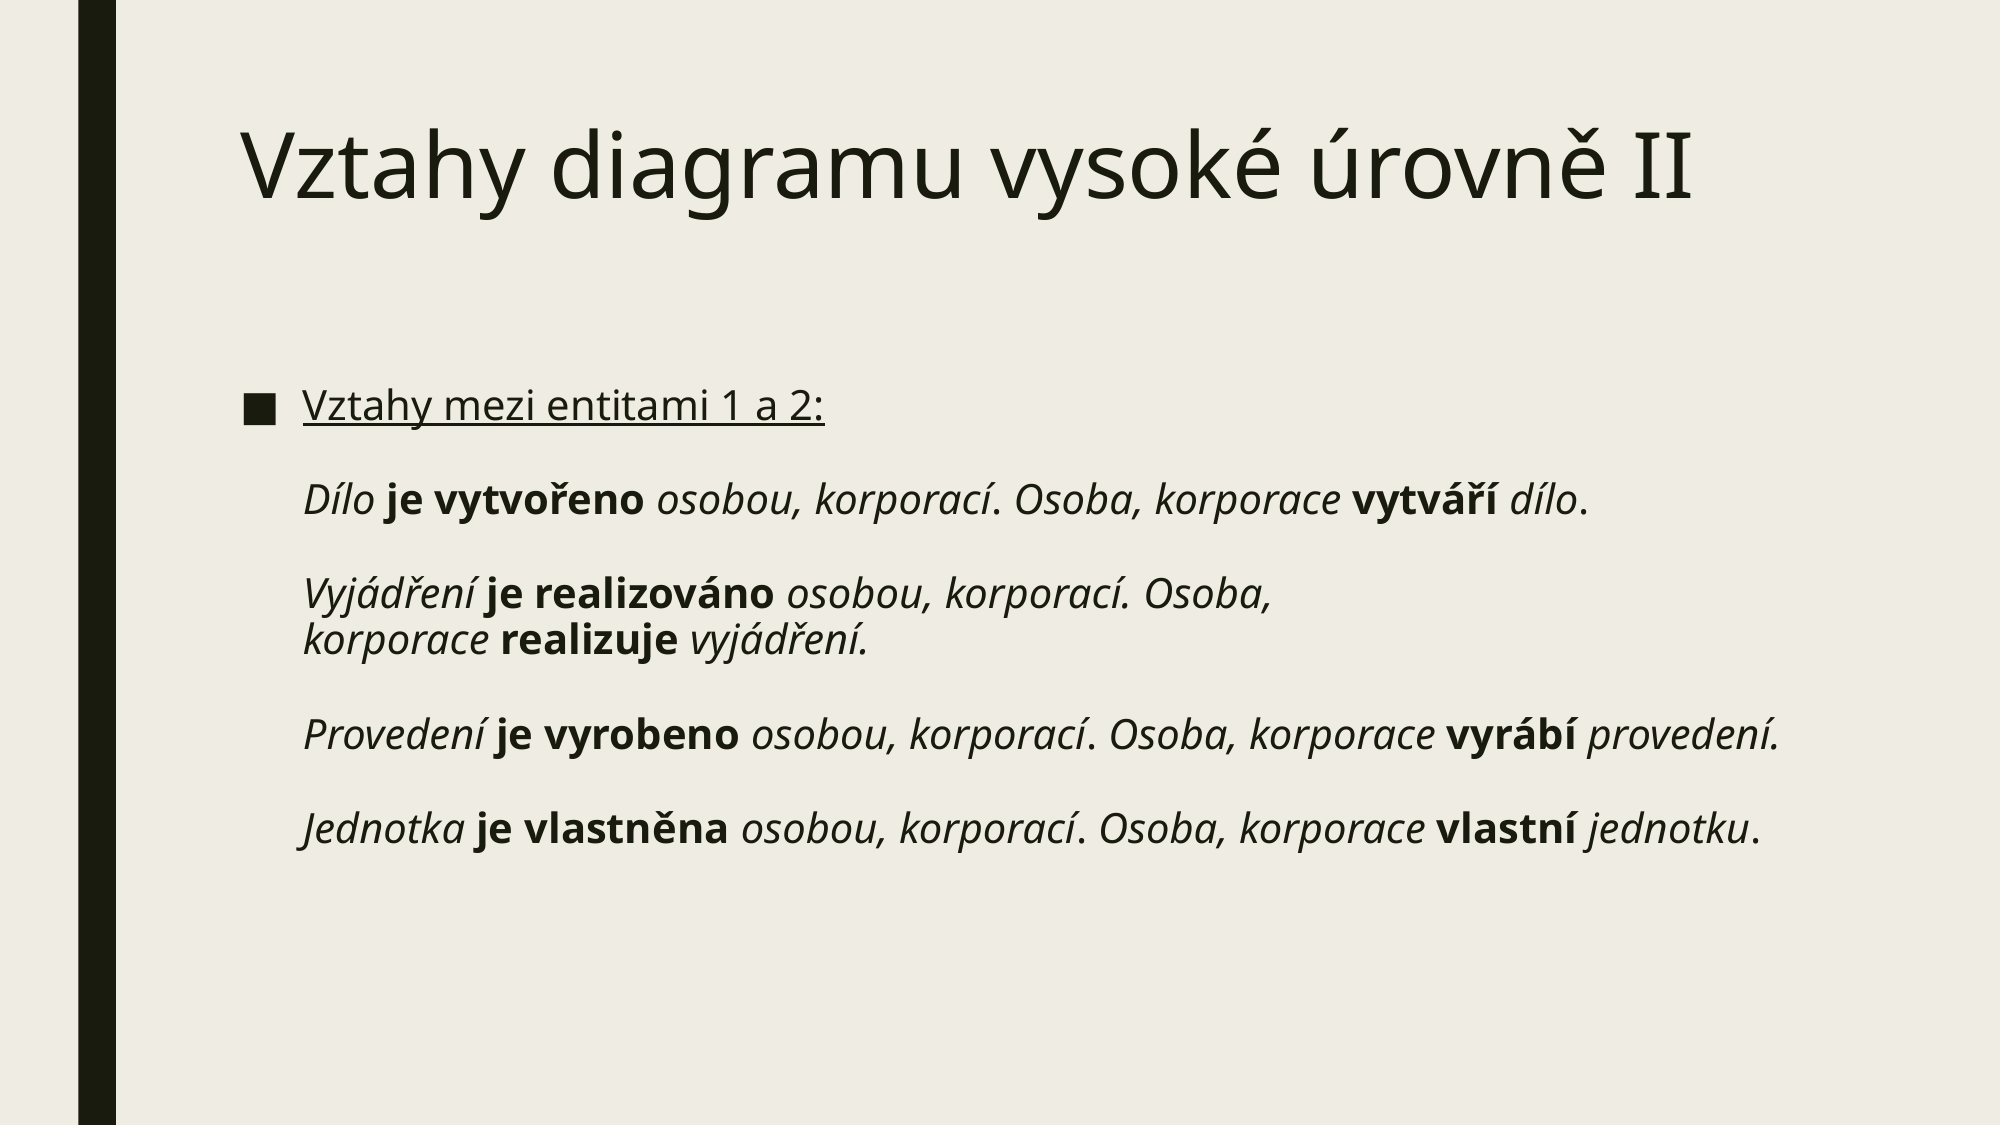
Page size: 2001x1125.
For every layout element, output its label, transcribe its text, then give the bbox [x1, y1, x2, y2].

title Vztahy diagramu vysoké úrovně II [225, 112, 1800, 357]
list Vztahy mezi entitami 1 a 2: Dílo je vytvořeno osobou, korporací. Osoba, korporace vytváří dílo. Vyjádření je realizováno osobou, korporací. Osoba, korporace realizuje vyjádření. Provedení je vyrobeno osobou, korporací. Osoba, korporace vyrábí provedení. Jednotka je vlastněna osobou, korporací. Osoba, korporace vlastní jednotku. [225, 375, 1800, 963]
